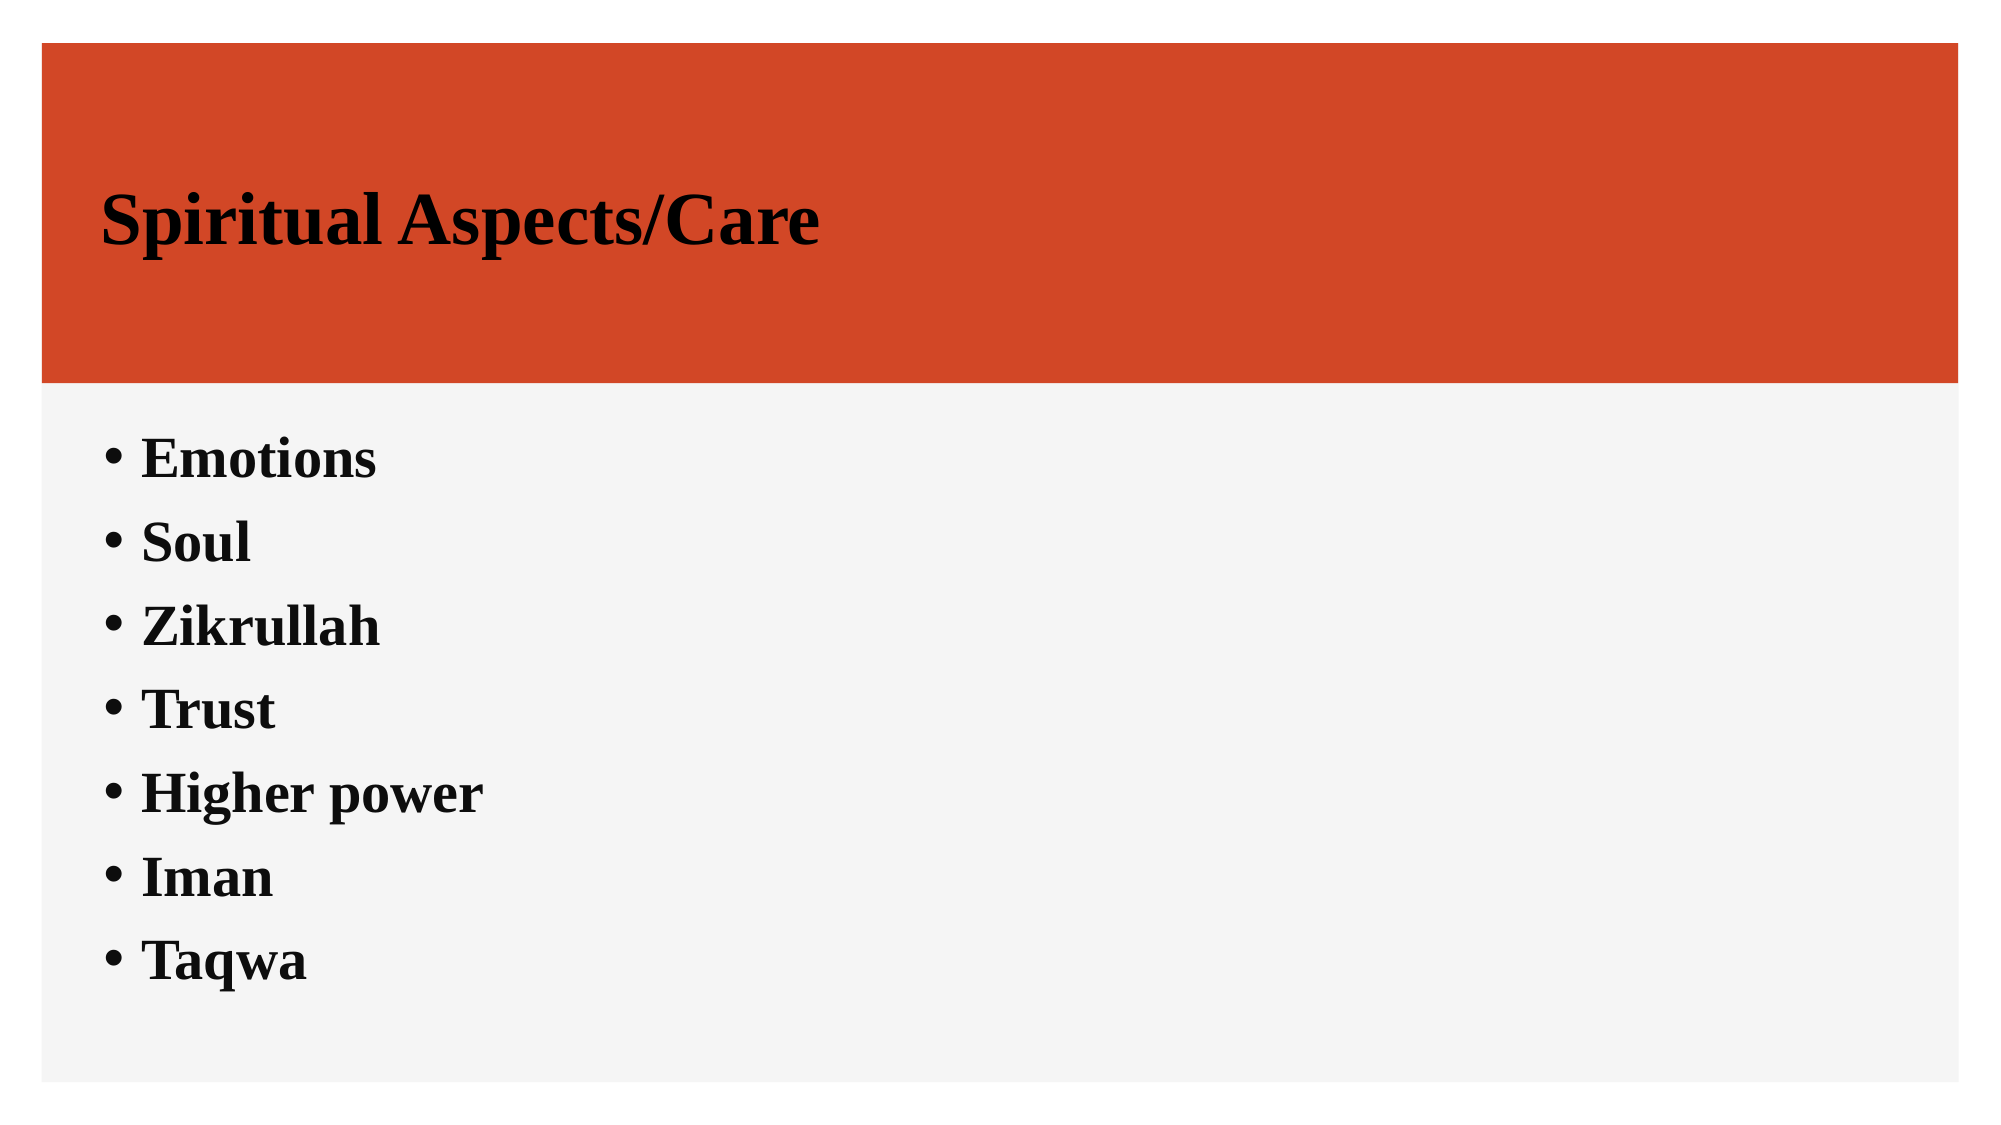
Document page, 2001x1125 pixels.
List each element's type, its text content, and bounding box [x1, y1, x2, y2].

title Spiritual Aspects/Care [85, 167, 871, 273]
list Emotions Soul Zikrullah Trust Higher power Iman Taqwa [88, 420, 1638, 1073]
